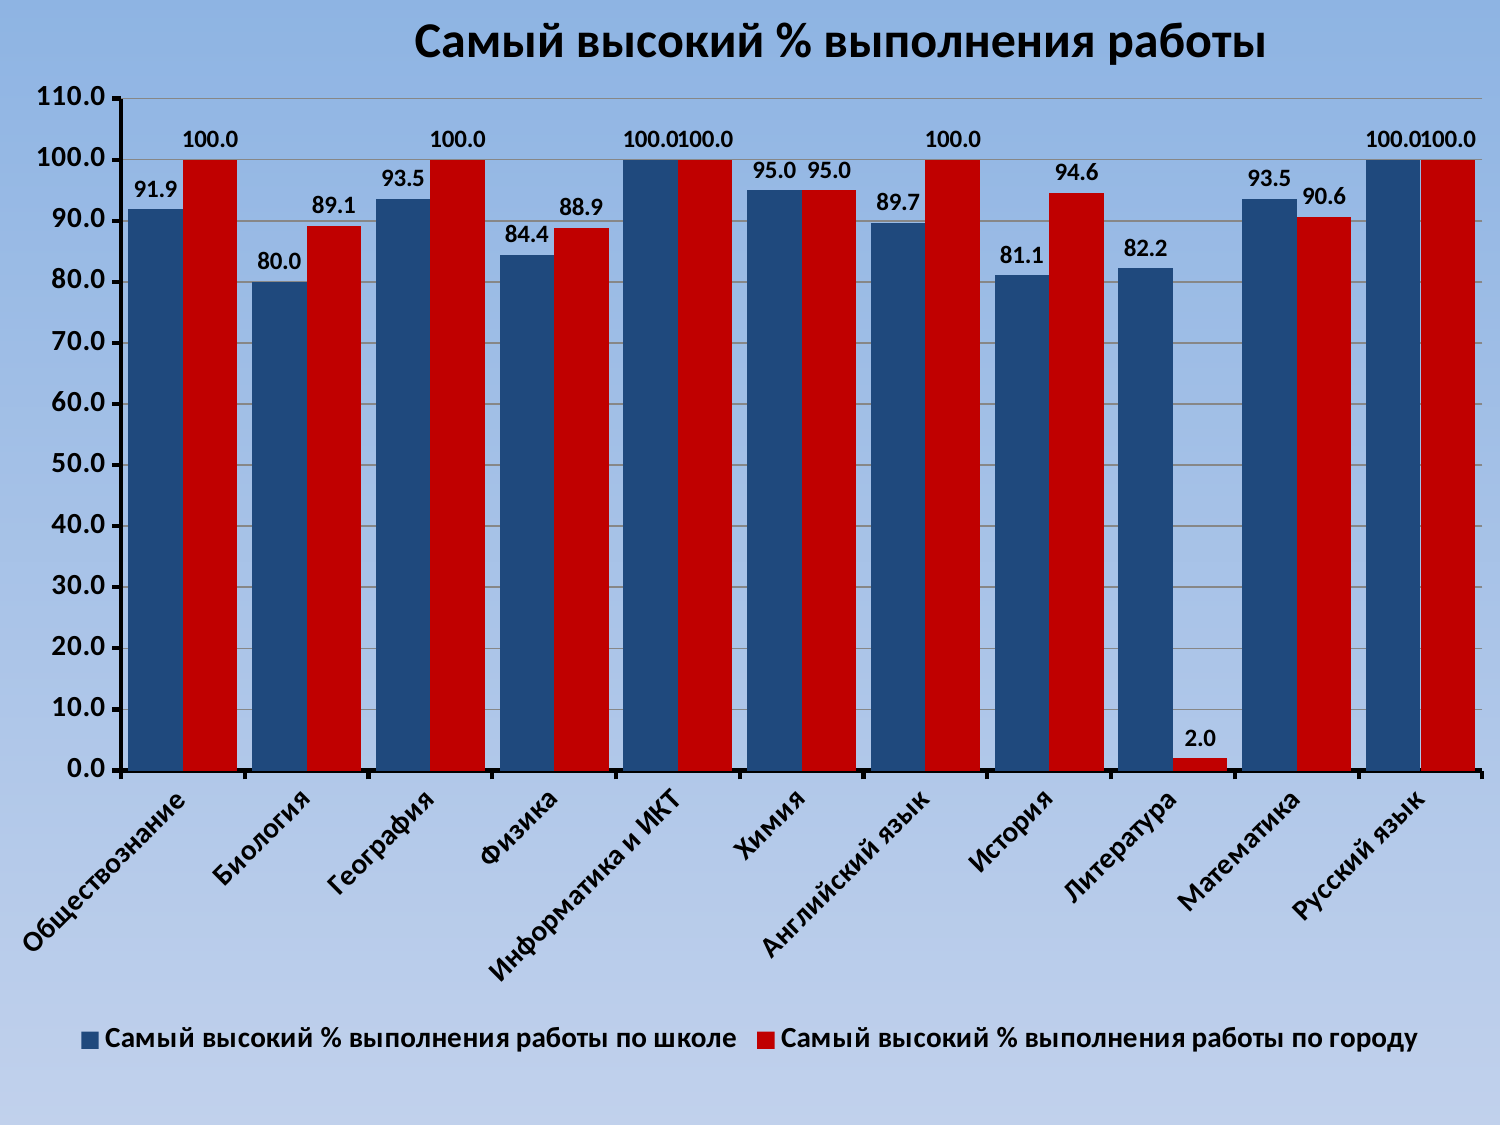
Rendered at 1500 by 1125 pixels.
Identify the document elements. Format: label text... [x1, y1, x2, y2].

chart [0, 63, 1500, 1062]
text_box Самый высокий % выполнения работы [399, 0, 1283, 62]
